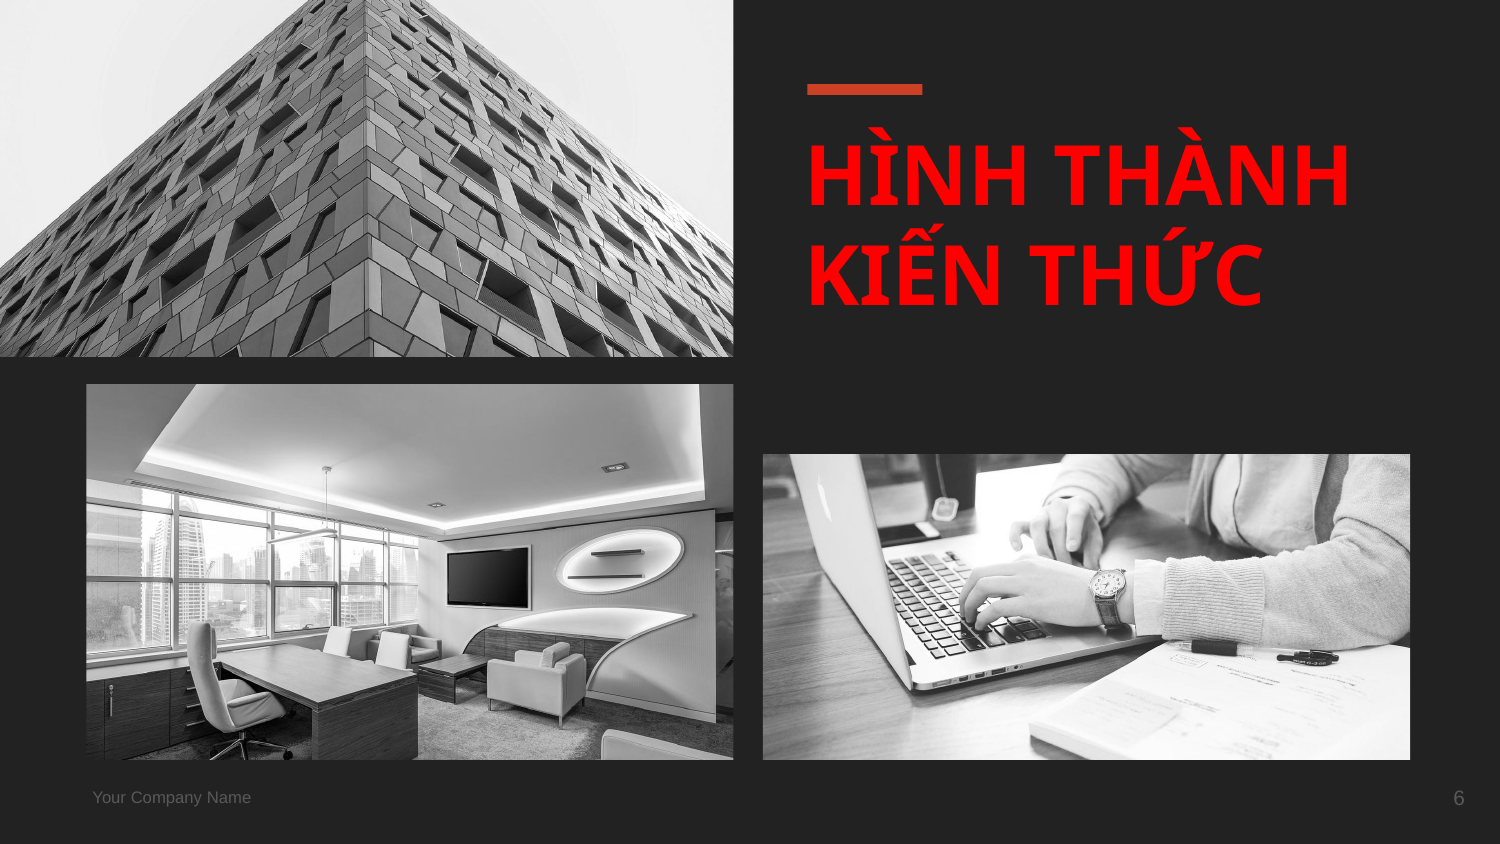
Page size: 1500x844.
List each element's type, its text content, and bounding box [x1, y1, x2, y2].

picture [86, 384, 734, 760]
slide_number 6 [1389, 764, 1480, 830]
picture [762, 454, 1411, 760]
picture [0, 0, 734, 358]
title HÌNH THÀNH KIẾN THỨC [789, 106, 1437, 257]
